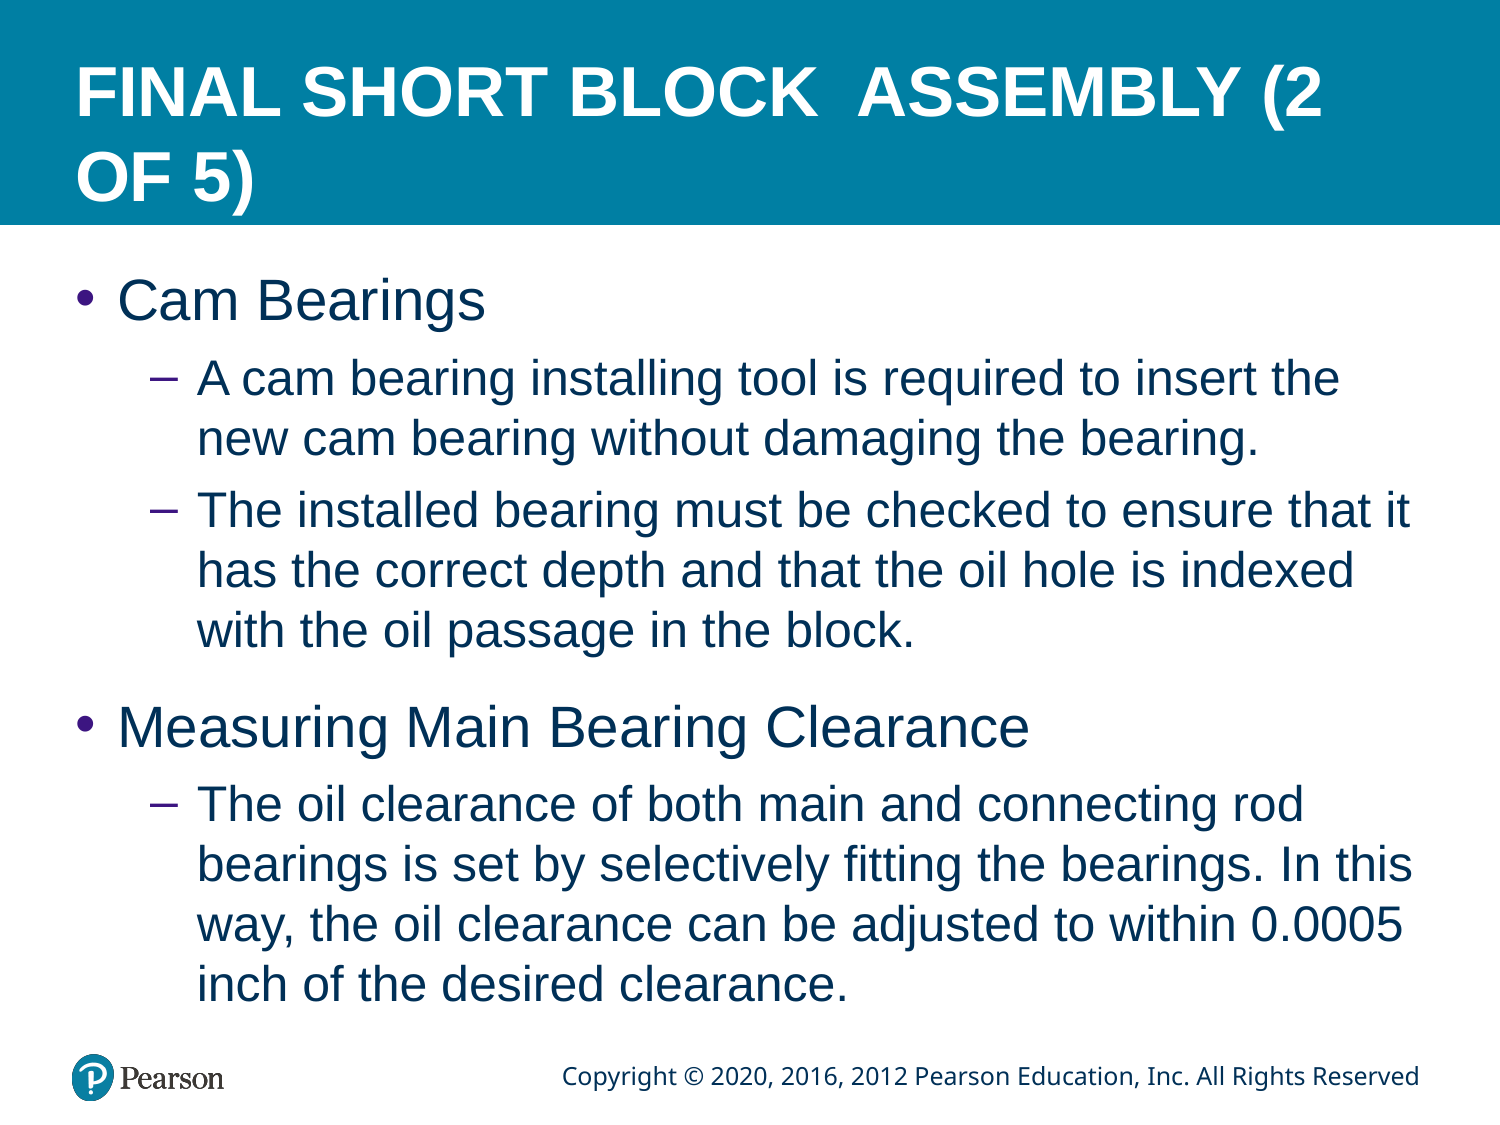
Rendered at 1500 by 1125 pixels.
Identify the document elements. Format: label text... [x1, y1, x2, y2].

list Cam Bearings A cam bearing installing tool is required to insert the new cam bearing without damaging the bearing. The installed bearing must be checked to ensure that it has the correct depth and that the oil hole is indexed with the oil passage in the block. Measuring Main Bearing Clearance The oil clearance of both main and connecting rod bearings is set by selectively fitting the bearings. In this way, the oil clearance can be adjusted to within 0.0005 inch of the desired clearance. [75, 262, 1425, 1005]
picture [80, 1063, 106, 1088]
picture [72, 1088, 83, 1101]
title FINAL SHORT BLOCK ASSEMBLY (2 OF 5) [75, 35, 1425, 216]
picture [72, 1054, 87, 1070]
picture [98, 1054, 224, 1101]
